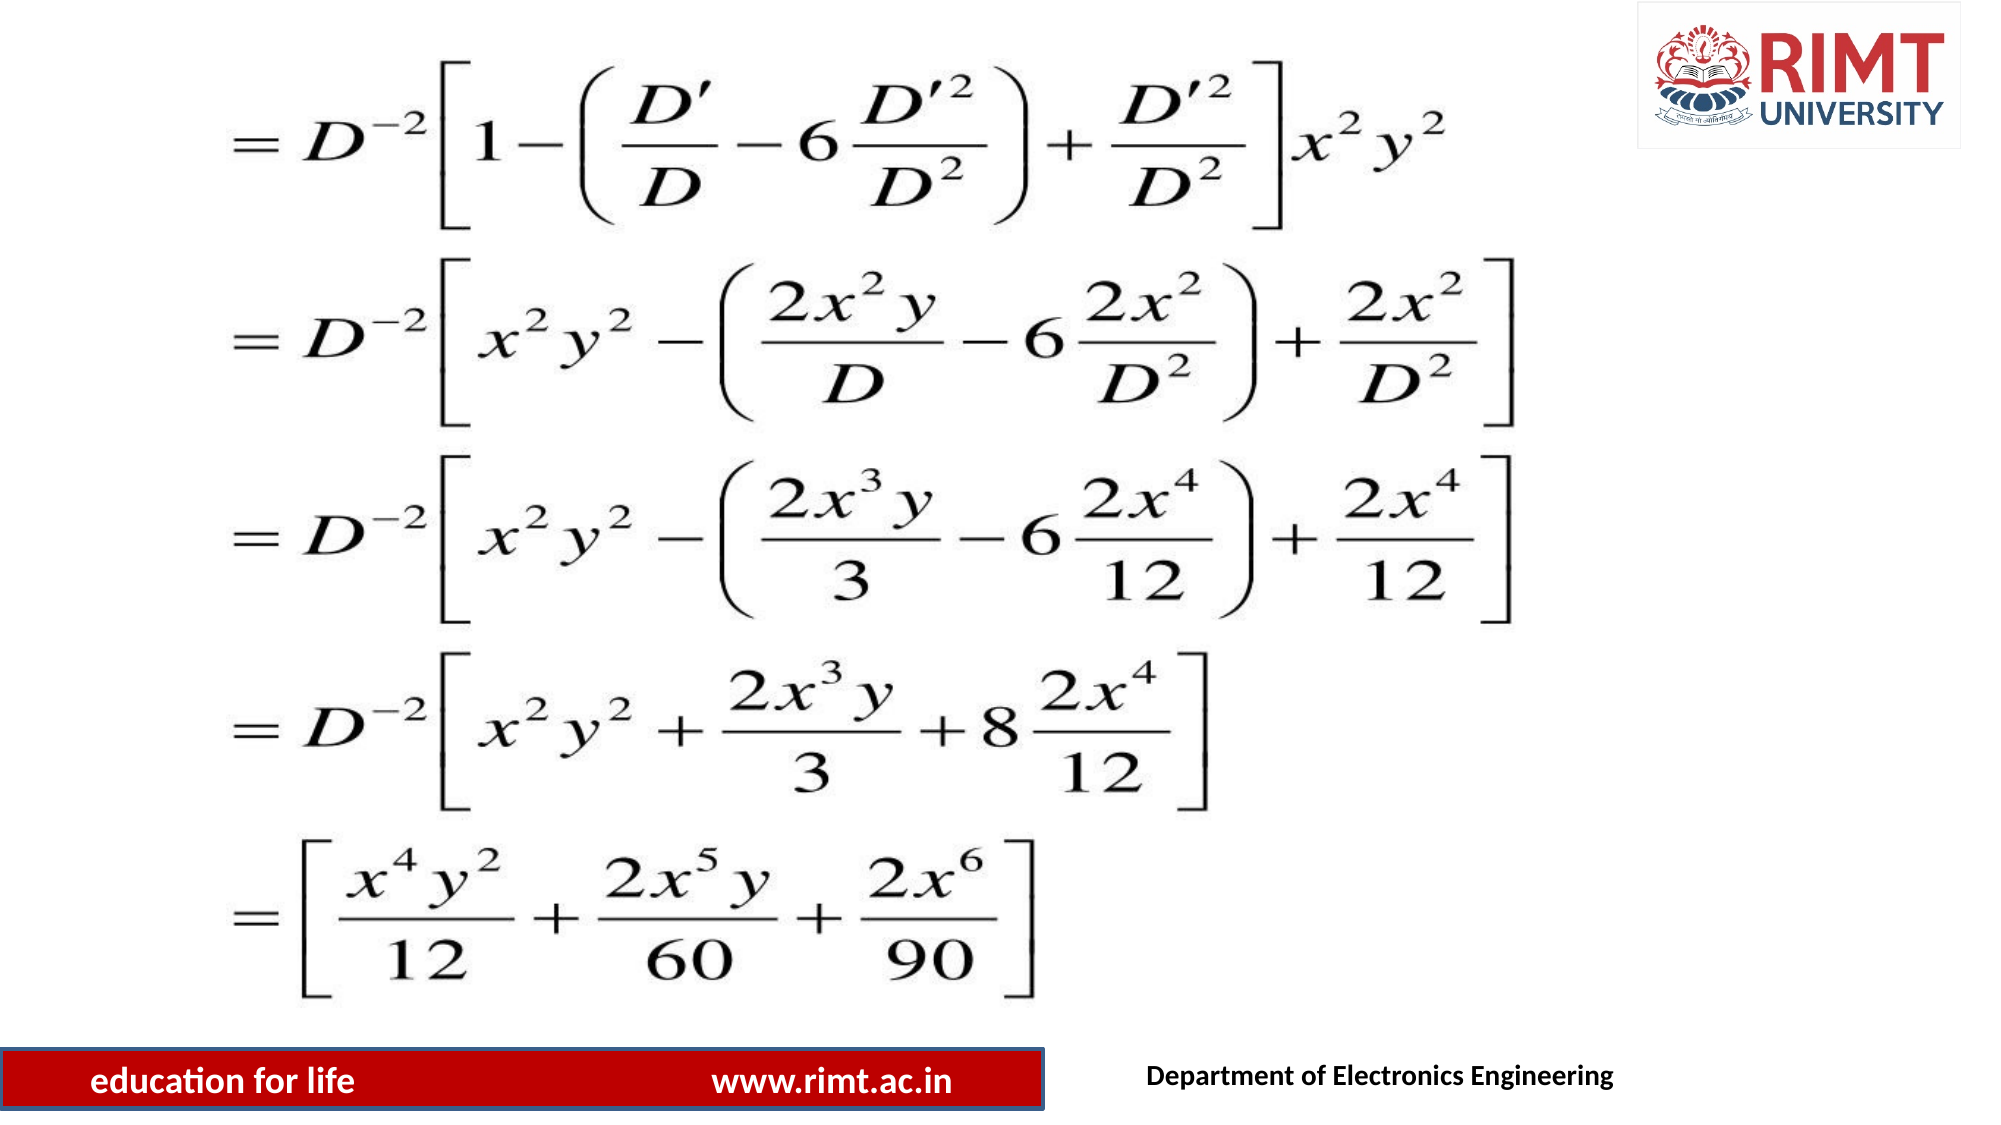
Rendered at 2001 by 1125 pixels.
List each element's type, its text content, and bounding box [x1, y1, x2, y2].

text_box Department of Electronics Engineering [1042, 1044, 1718, 1104]
picture [1637, 1, 1961, 149]
text_box education for life www.rimt.ac.in [0, 1047, 1045, 1111]
picture [226, 58, 1516, 1008]
